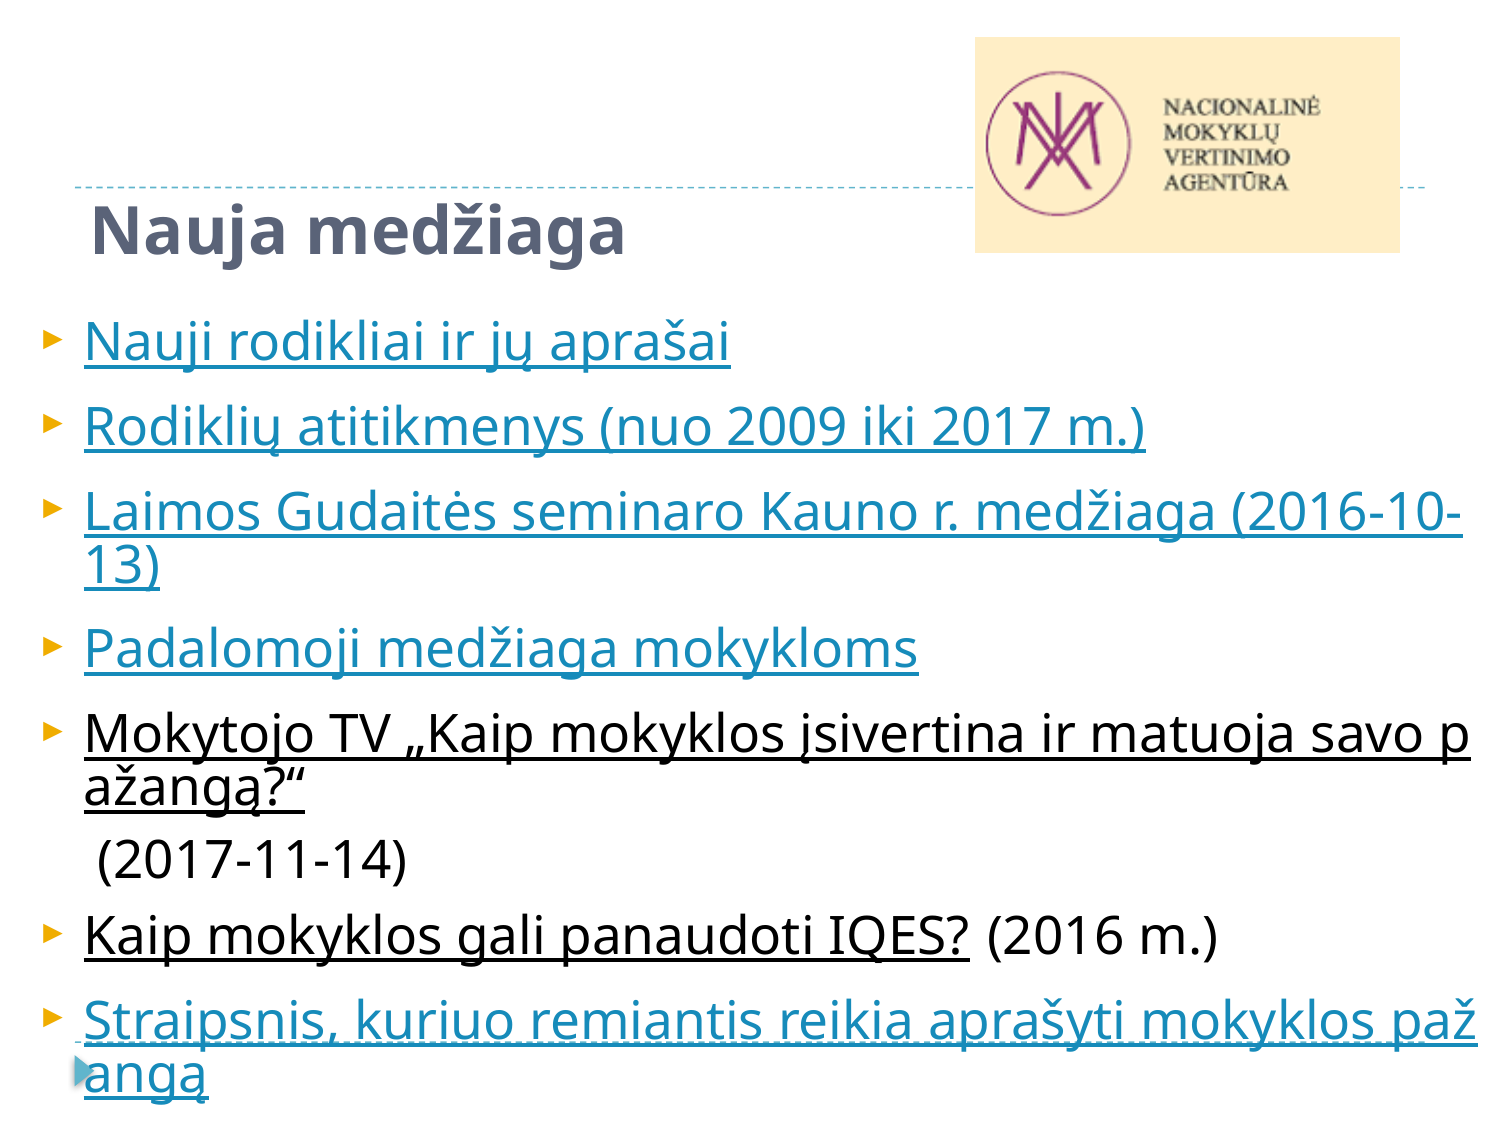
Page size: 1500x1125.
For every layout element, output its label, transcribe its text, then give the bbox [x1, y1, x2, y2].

title Nauja medžiaga [75, 24, 1425, 275]
list Nauji rodikliai ir jų aprašai Rodiklių atitikmenys (nuo 2009 iki 2017 m.) Laimos Gudaitės seminaro Kauno r. medžiaga (2016-10-13) Padalomoji medžiaga mokykloms Mokytojo TV „Kaip mokyklos įsivertina ir matuoja savo pažangą?“ (2017-11-14) Kaip mokyklos gali panaudoti IQES? (2016 m.) Straipsnis, kuriuo remiantis reikia aprašyti mokyklos pažangą Nacionalinės mokyklų vertinimo agentūros ataskaita (2016 m.) [24, 299, 1500, 1050]
picture [974, 37, 1401, 254]
